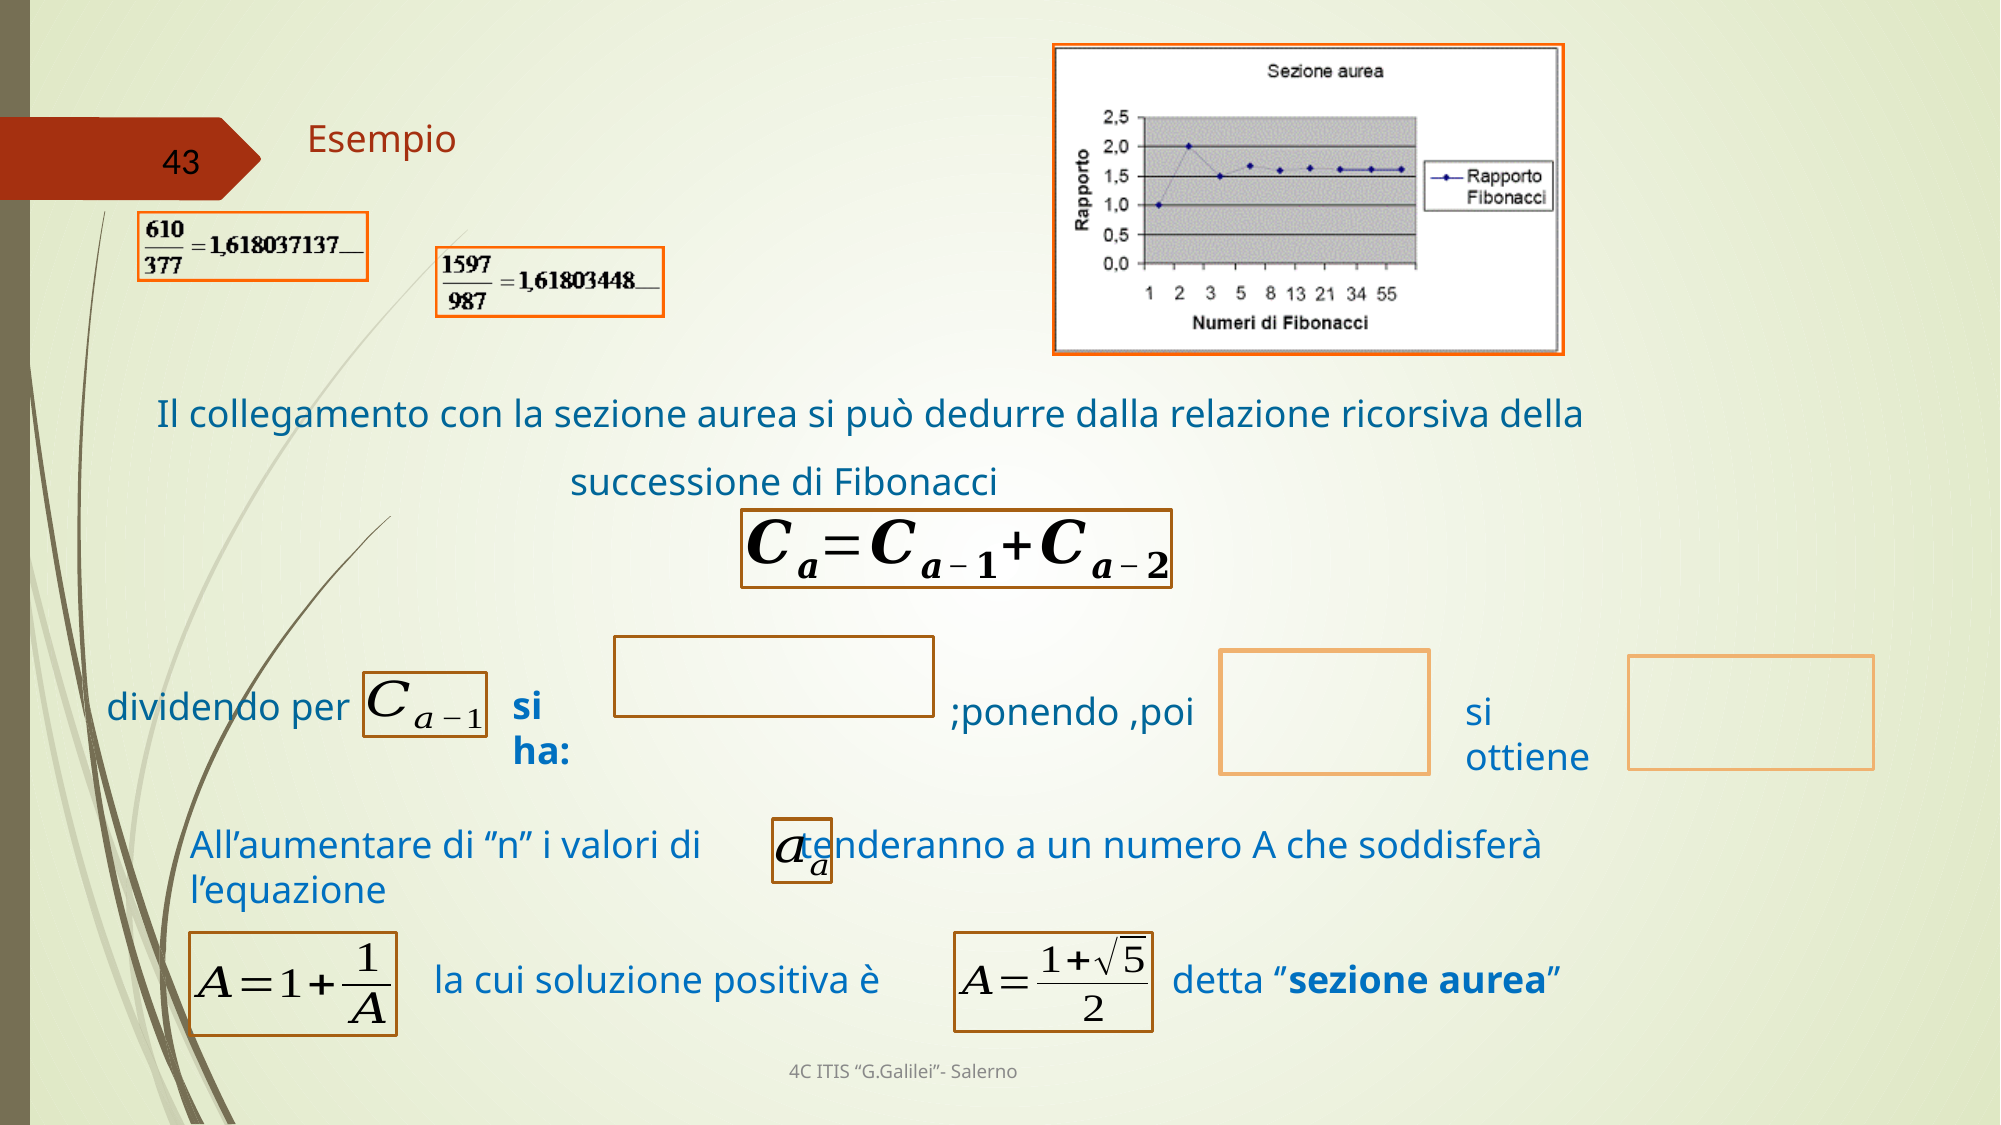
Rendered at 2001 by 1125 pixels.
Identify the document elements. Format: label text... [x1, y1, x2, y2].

picture [1052, 43, 1565, 356]
text_box 43 [87, 129, 216, 189]
text_box ;ponendo ,poi [935, 680, 1211, 741]
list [137, 211, 369, 282]
text_box si ha: [497, 674, 610, 780]
text_box si ottiene [1450, 680, 1629, 786]
text_box Il collegamento con la sezione aurea si può dedurre dalla relazione ricorsiva della successione di Fibonacci [135, 330, 1910, 510]
text_box dividendo per [81, 675, 366, 736]
text_box All’aumentare di ‘’n’’ i valori di tenderanno a un numero A che soddisferà l’equazione la cui soluzione positiva è detta ‘’sezione aurea’’ [174, 813, 1738, 1054]
picture [435, 246, 665, 318]
text_box Esempio [291, 107, 498, 168]
text_box 4C ITIS “G.Galilei”- Salerno [774, 1040, 2000, 1101]
